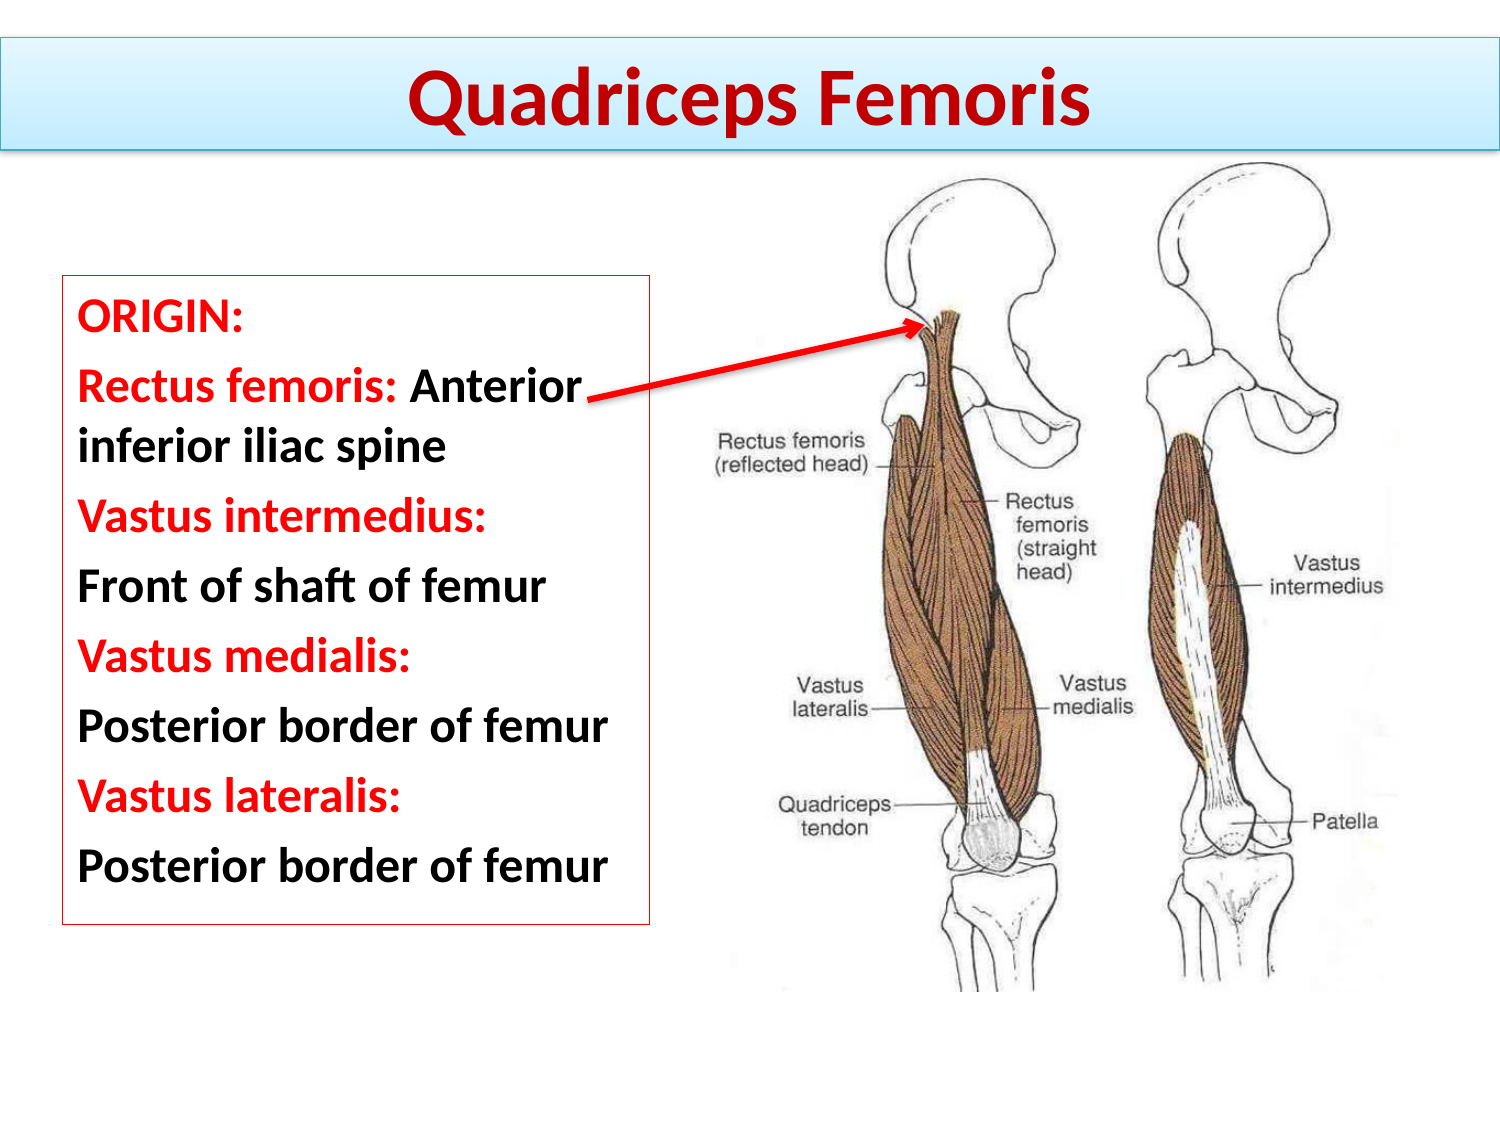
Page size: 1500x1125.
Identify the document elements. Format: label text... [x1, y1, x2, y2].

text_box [587, 324, 926, 401]
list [712, 162, 1401, 992]
list ORIGIN: Rectus femoris: Anterior inferior iliac spine Vastus intermedius: Front of shaft of femur Vastus medialis: Posterior border of femur Vastus lateralis: Posterior border of femur [62, 275, 650, 925]
title Quadriceps Femoris [0, 37, 1500, 151]
